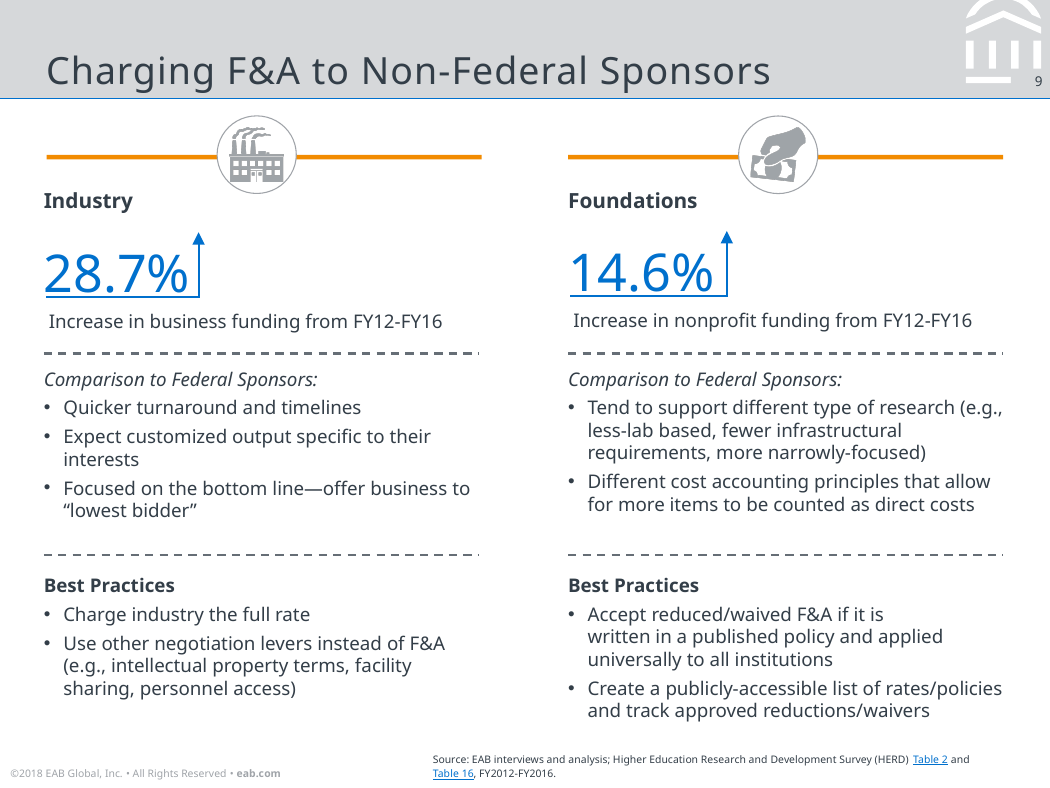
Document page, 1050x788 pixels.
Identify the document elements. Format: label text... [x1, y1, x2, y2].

text_box Best Practices Charge industry the full rate Use other negotiation levers instead of F&A (e.g., intellectual property terms, facility sharing, personnel access) [43, 574, 476, 700]
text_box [568, 230, 1022, 332]
text_box Foundations [568, 187, 822, 213]
text_box [819, 154, 1004, 160]
text_box [567, 154, 737, 160]
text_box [43, 232, 480, 333]
picture [748, 127, 808, 182]
title Charging F&A to Non-Federal Sponsors [45, 50, 946, 93]
list Source: EAB interviews and analysis; Higher Education Research and Development Survey (HERD) Table 2 and Table 16, FY2012-FY2016. [432, 756, 1017, 788]
text_box Industry [43, 187, 287, 213]
text_box [298, 154, 483, 160]
picture [229, 127, 284, 182]
text_box [737, 114, 819, 187]
text_box Comparison to Federal Sponsors: Quicker turnaround and timelines Expect customized output specific to their interests Focused on the bottom line—offer business to “lowest bidder” [43, 367, 479, 551]
text_box Best Practices Accept reduced/waived F&A if it is written in a published policy and applied universally to all institutions Create a publicly-accessible list of rates/policies and track approved reductions/waivers [568, 573, 1005, 722]
text_box [216, 114, 298, 195]
text_box [46, 154, 216, 160]
text_box Comparison to Federal Sponsors: Tend to support different type of research (e.g., less-lab based, fewer infrastructural requirements, more narrowly-focused) Different cost accounting principles that allow for more items to be counted as direct costs [568, 367, 1004, 516]
